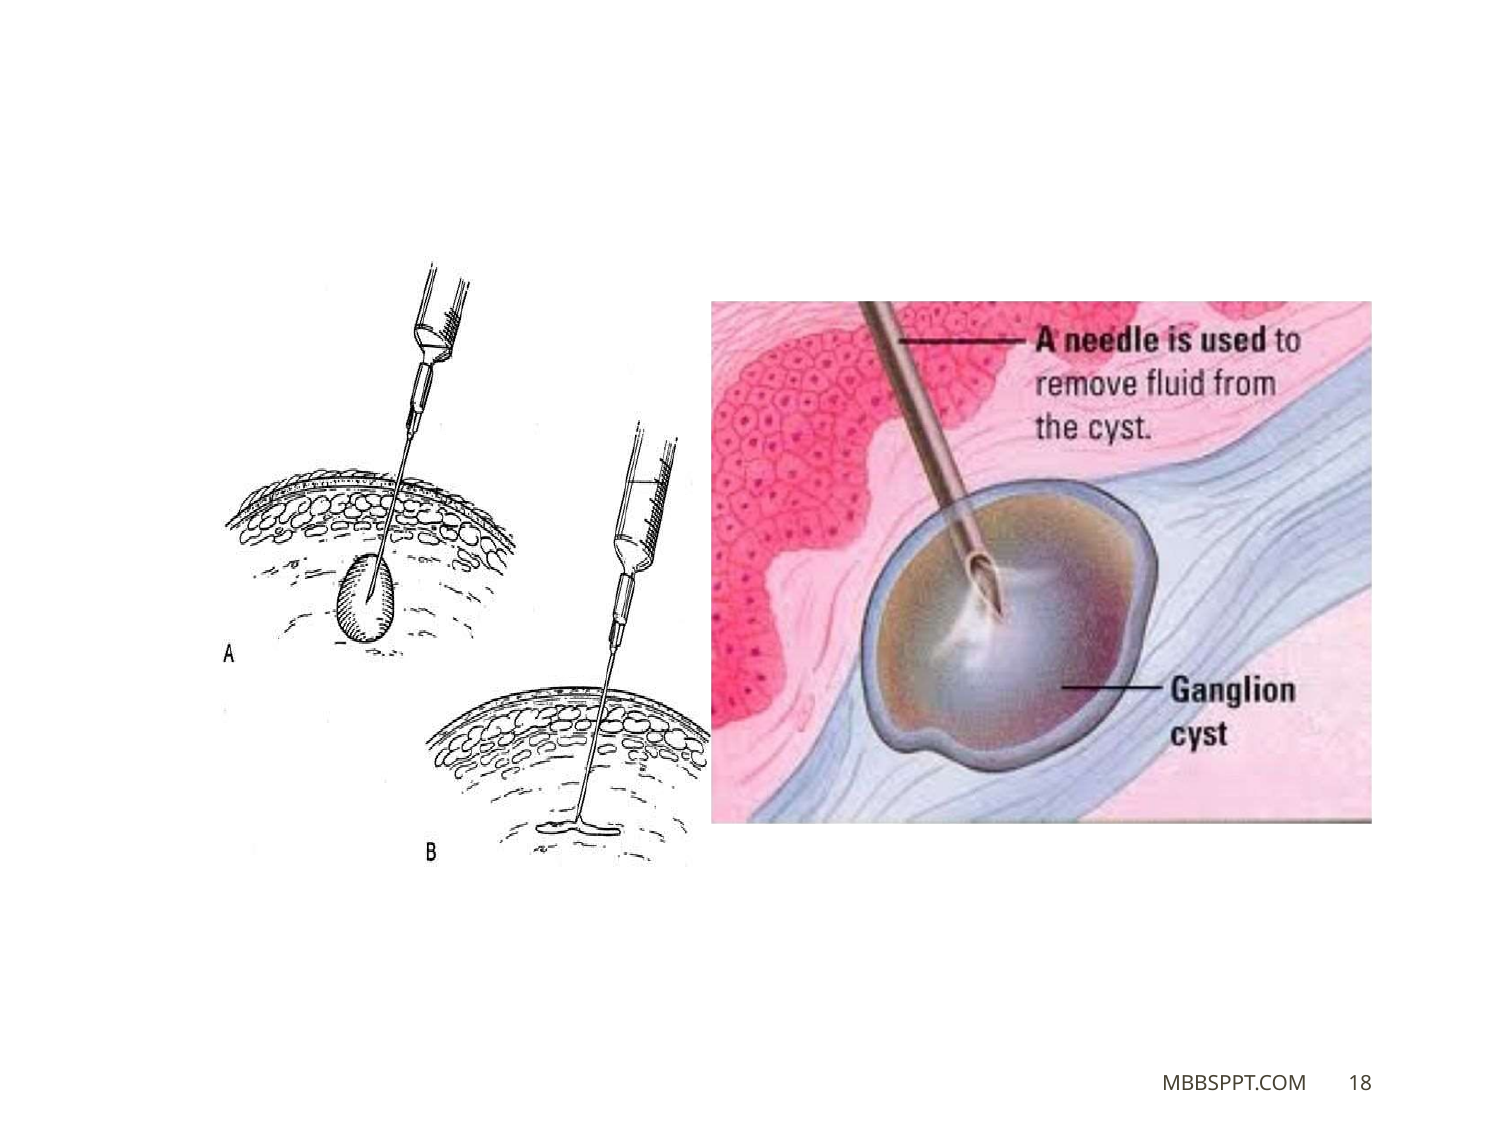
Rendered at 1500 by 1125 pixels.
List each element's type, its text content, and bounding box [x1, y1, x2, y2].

picture [710, 300, 1373, 825]
footer MBBSPPT.COM [595, 1061, 1322, 1107]
slide_number 18 [1333, 1061, 1454, 1107]
text_box [221, 256, 712, 869]
